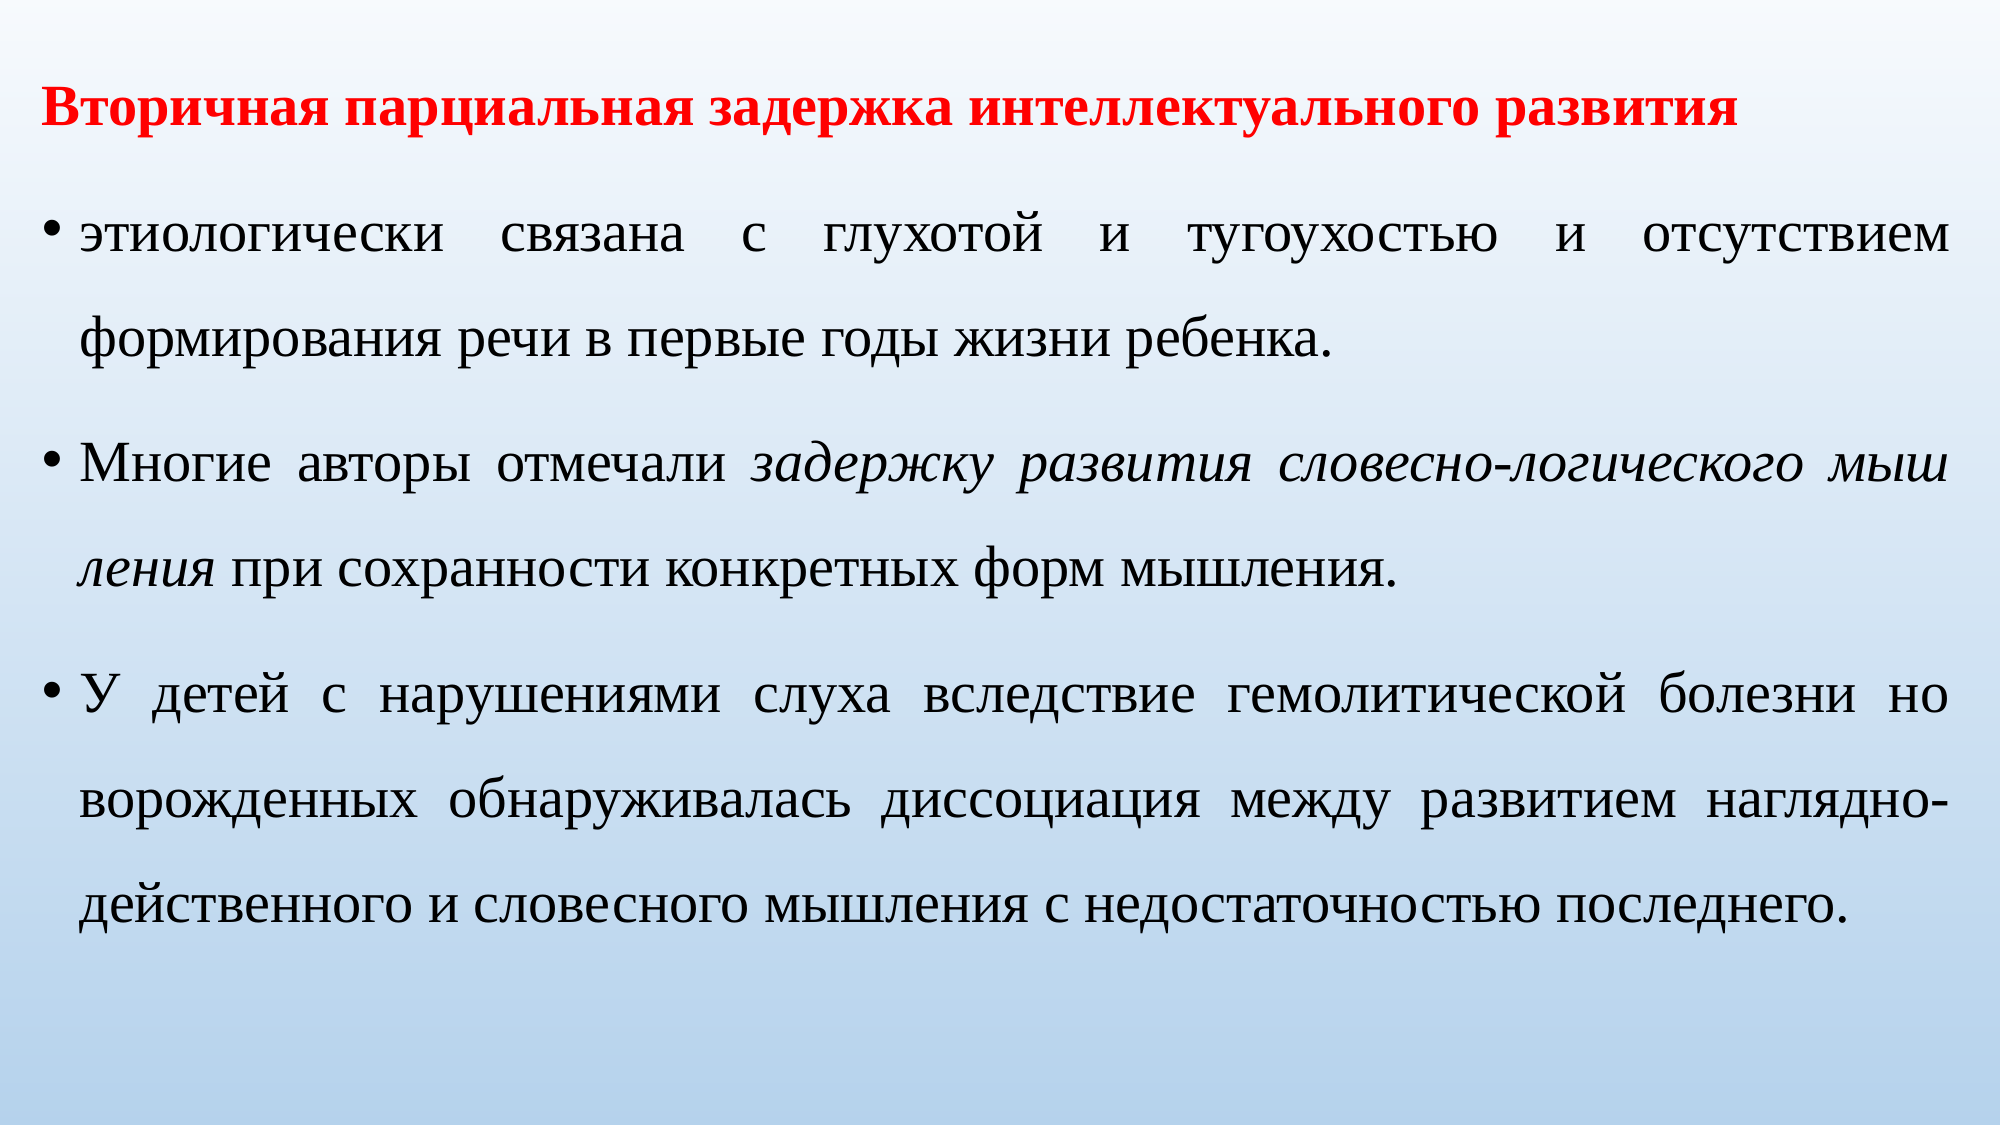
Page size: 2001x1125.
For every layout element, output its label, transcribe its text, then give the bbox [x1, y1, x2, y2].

list Вторичная пар­циальная задержка интеллектуального развития этиологически связана с глухотой и тугоухос­тью и отсутствием формирования речи в первые годы жизни ребенка. Многие авторы отмечали задержку развития словесно-логического мыш­ления при сохранности конкретных форм мышления. У детей с нарушениями слуха вследствие гемолитической болезни но­ворожденных обнаруживалась диссоциация между развитием наглядно-действенного и словесного мышления с недостаточ­ностью последнего. [26, 24, 1966, 1093]
